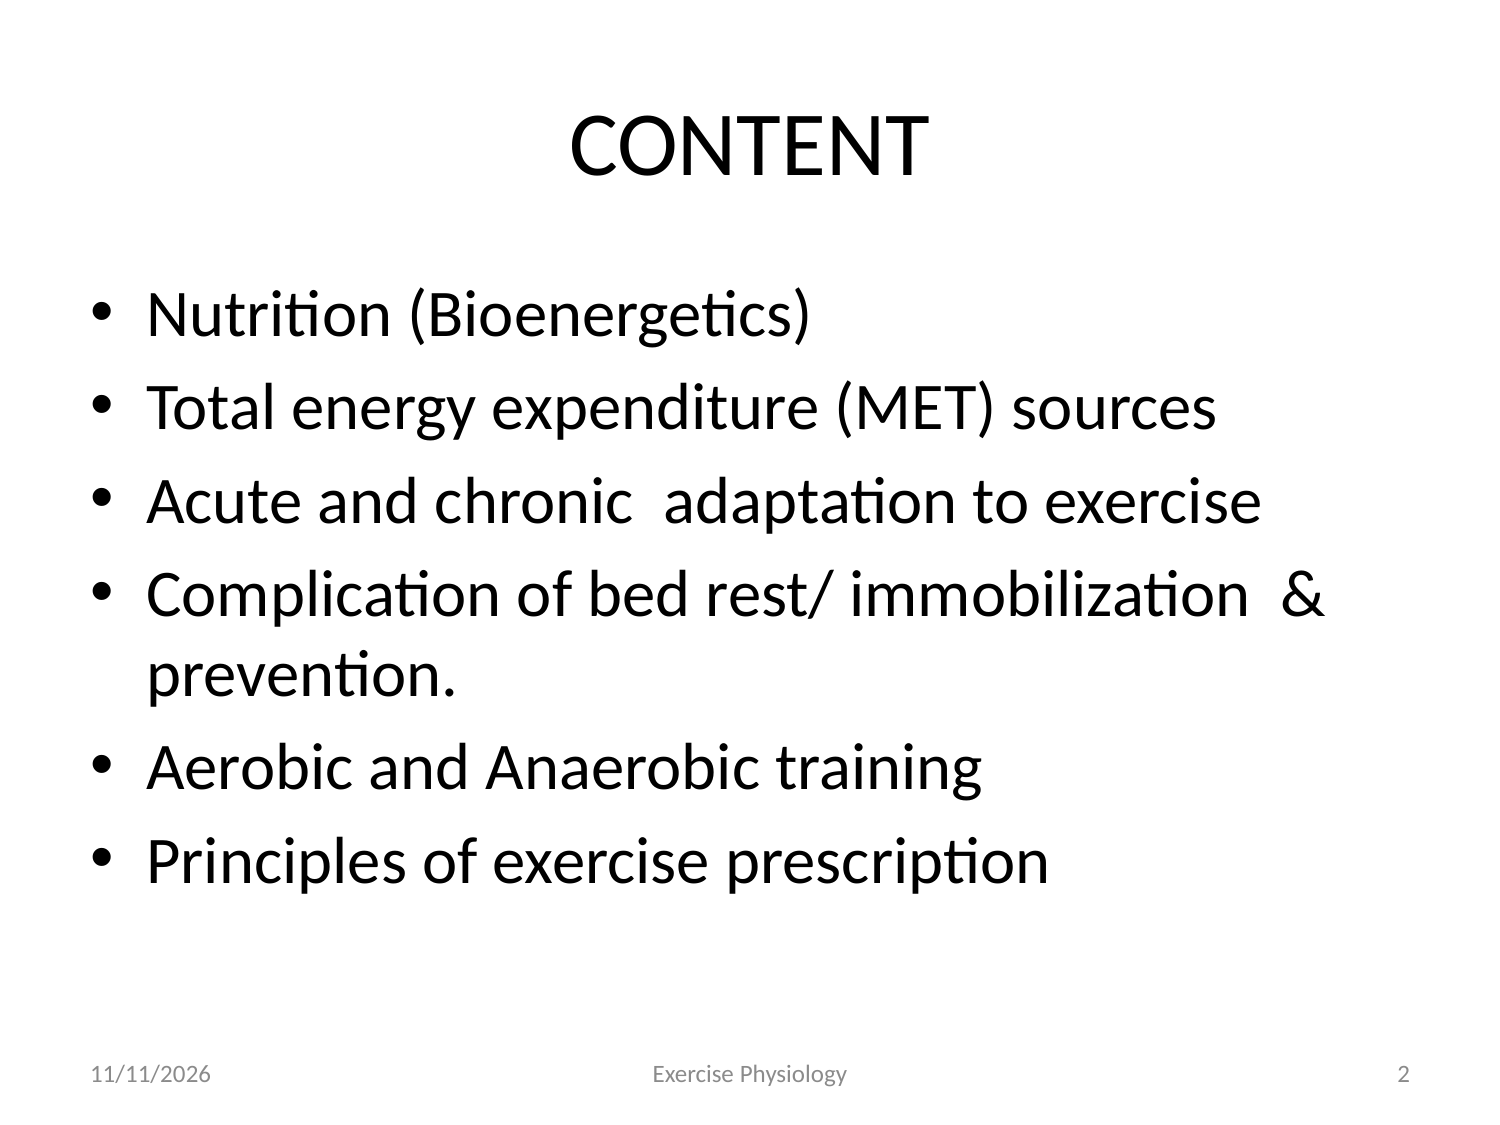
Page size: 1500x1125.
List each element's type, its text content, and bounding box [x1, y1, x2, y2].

slide_number 2 [1074, 1042, 1425, 1103]
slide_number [75, 1042, 425, 1103]
list Nutrition (Bioenergetics) Total energy expenditure (MET) sources Acute and chronic adaptation to exercise Complication of bed rest/ immobilization & prevention. Aerobic and Anaerobic training Principles of exercise prescription [75, 262, 1425, 1005]
footer Exercise Physiology [512, 1042, 988, 1103]
title CONTENT [75, 45, 1425, 233]
